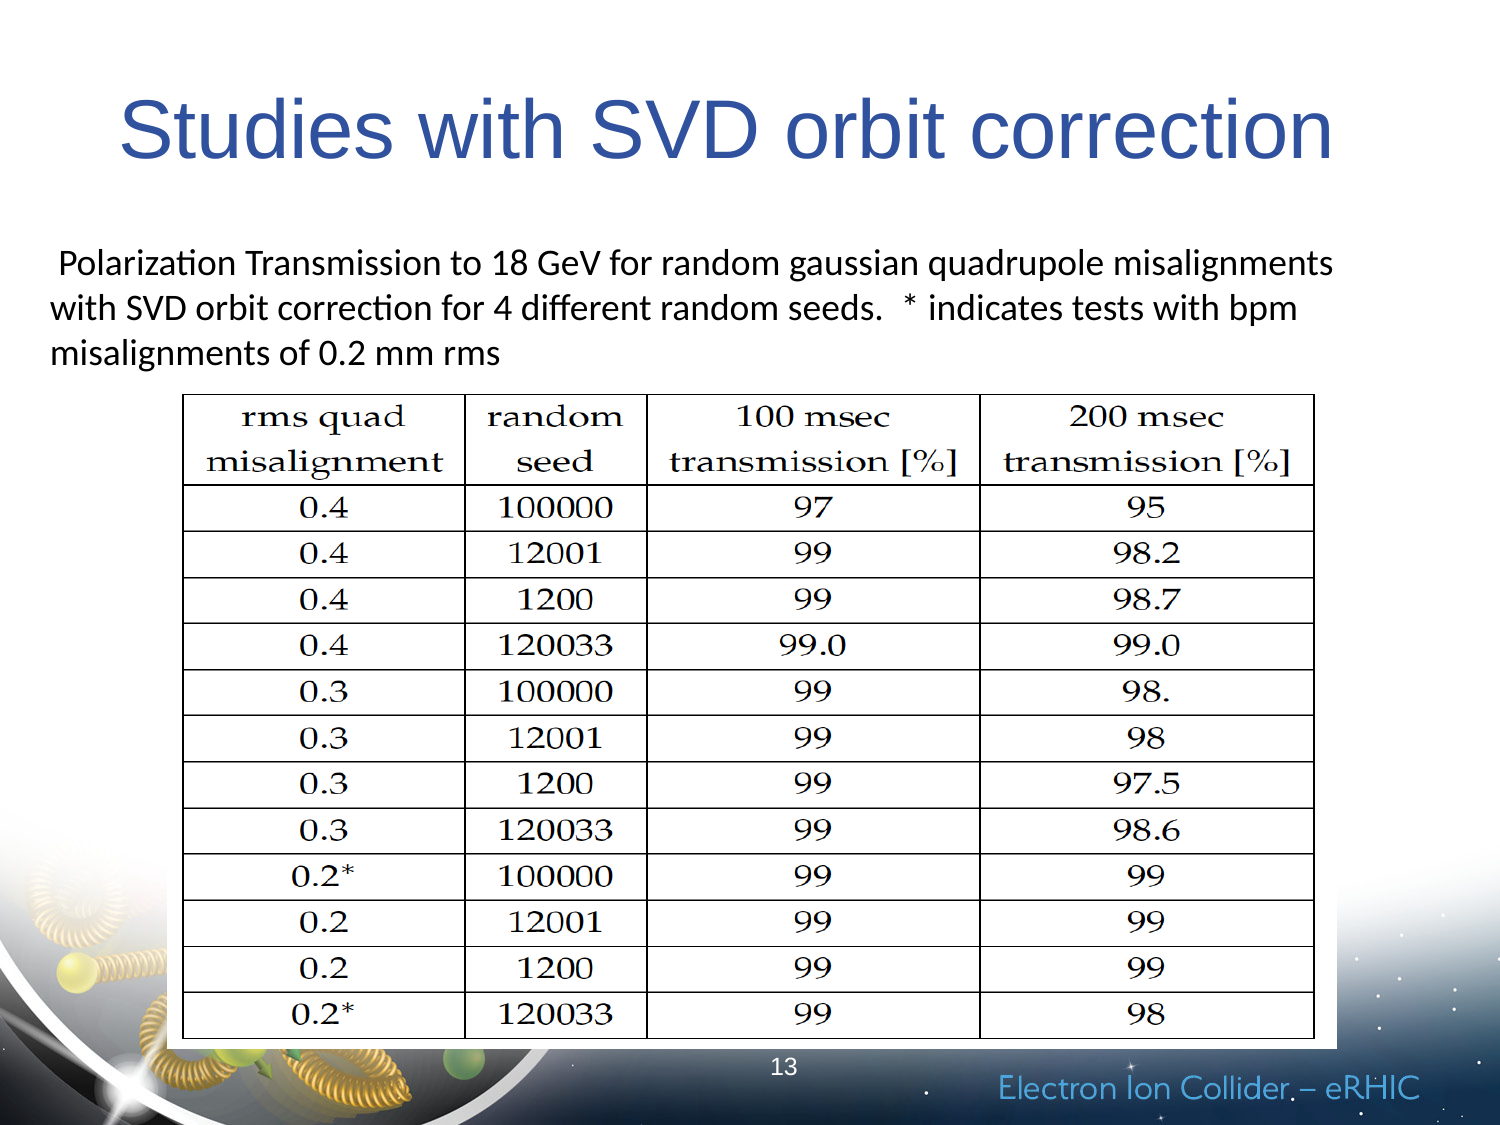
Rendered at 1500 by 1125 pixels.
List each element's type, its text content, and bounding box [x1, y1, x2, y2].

picture [0, 0, 1500, 1125]
slide_number 13 [615, 1049, 953, 1096]
title Studies with SVD orbit correction [103, 23, 1397, 230]
text_box Polarization Transmission to 18 GeV for random gaussian quadrupole misalignments with SVD orbit correction for 4 different random seeds. * indicates tests with bpm misalignments of 0.2 mm rms [35, 230, 1424, 380]
